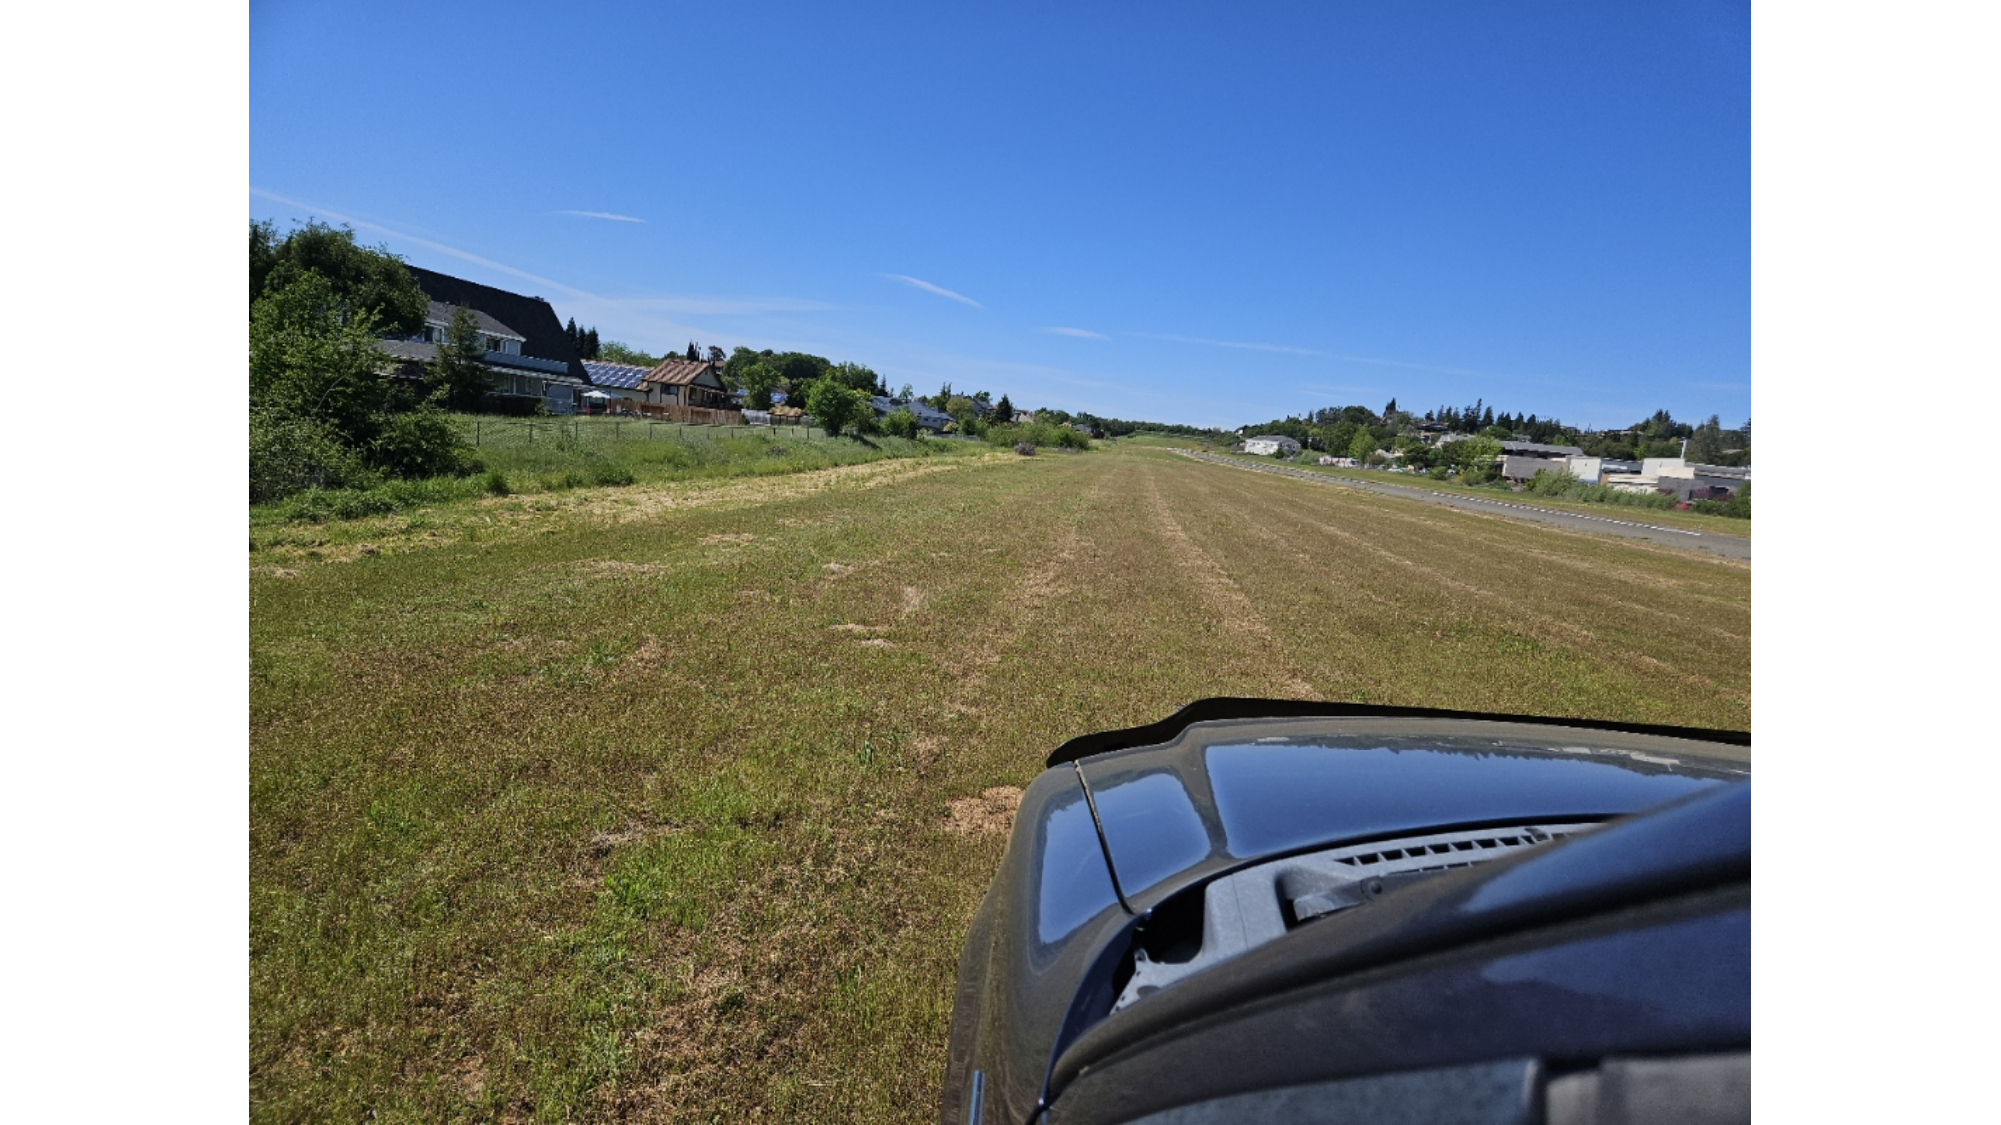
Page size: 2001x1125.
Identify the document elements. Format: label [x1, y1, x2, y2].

picture [248, 0, 1751, 1125]
